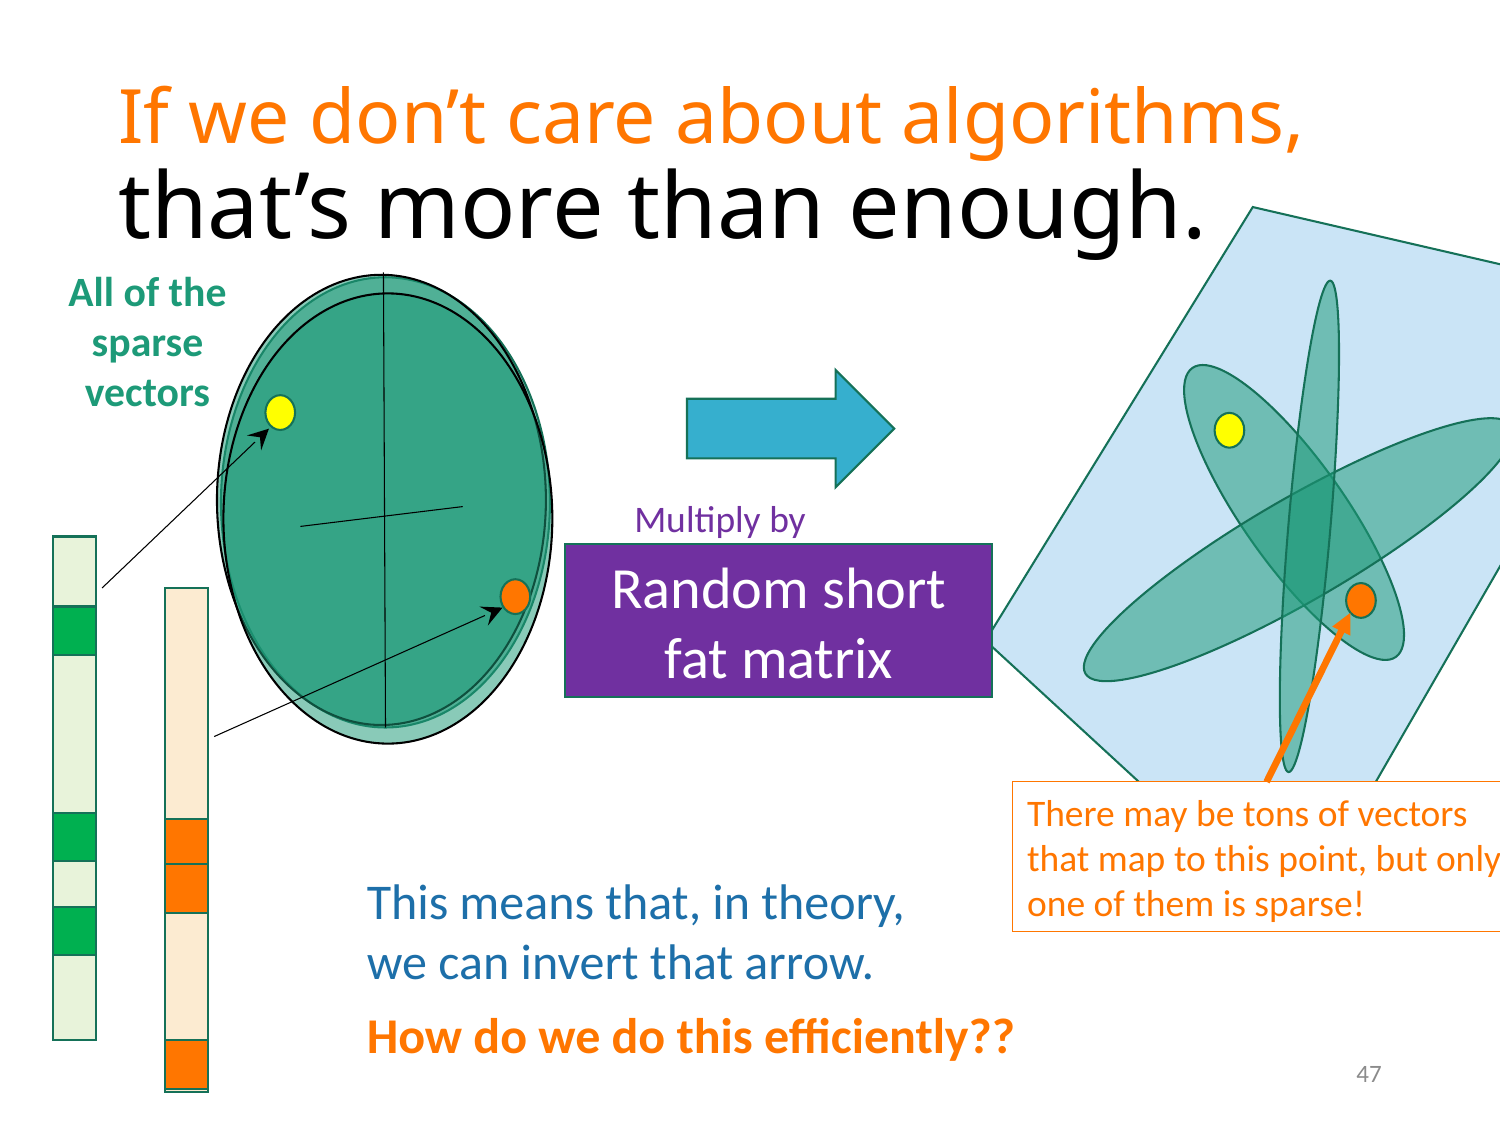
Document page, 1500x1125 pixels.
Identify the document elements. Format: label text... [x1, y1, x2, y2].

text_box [102, 428, 269, 588]
text_box How do we do this efficiently?? [352, 996, 1120, 1072]
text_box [214, 607, 503, 737]
slide_number 47 [1059, 1042, 1397, 1103]
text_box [165, 588, 209, 1092]
text_box There may be tons of vectors that map to this point, but only one of them is sparse! [1012, 925, 1500, 932]
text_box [52, 536, 97, 1041]
text_box This means that, in theory, we can invert that arrow. [352, 925, 931, 996]
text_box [38, 207, 1500, 925]
title If we don’t care about algorithms, that’s more than enough. [103, 59, 1397, 207]
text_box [1266, 612, 1351, 782]
